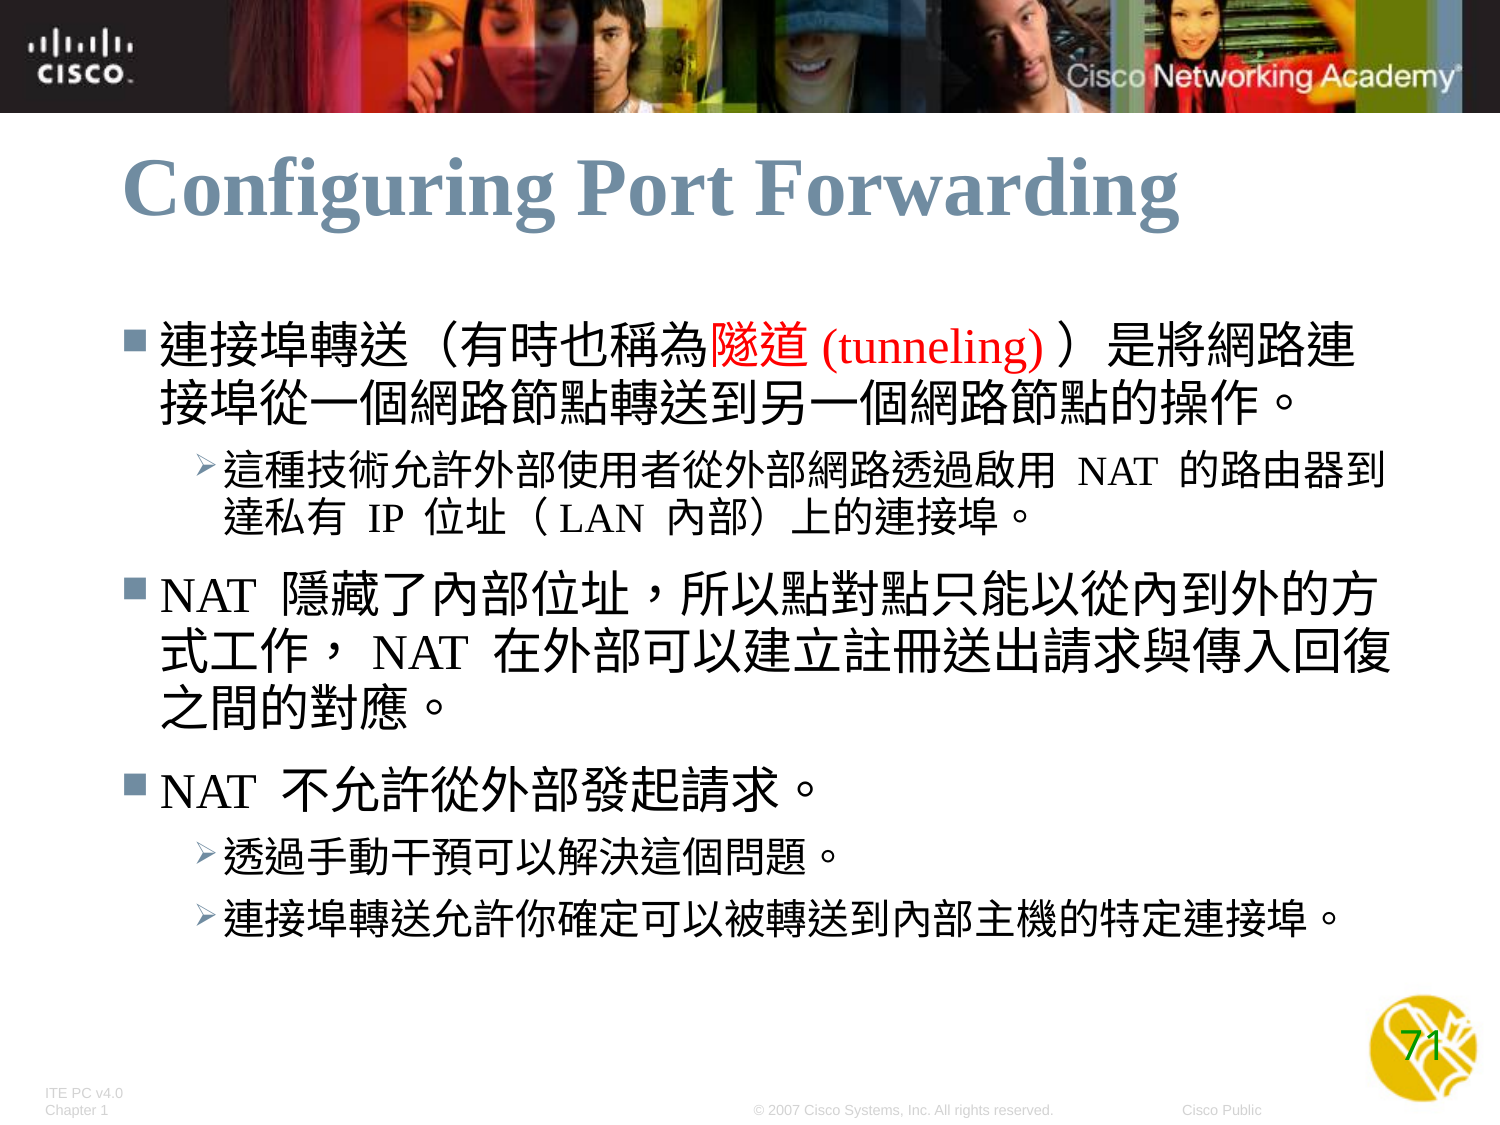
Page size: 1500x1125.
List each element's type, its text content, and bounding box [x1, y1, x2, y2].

title Configuring Port Forwarding [107, 102, 1444, 241]
list 連接埠轉送（有時也稱為隧道(tunneling)）是將網路連接埠從一個網路節點轉送到另一個網路節點的操作。 這種技術允許外部使用者從外部網路透過啟用 NAT 的路由器到達私有 IP 位址（LAN 內部）上的連接埠。 NAT 隱藏了內部位址，所以點對點只能以從內到外的方式工作，NAT 在外部可以建立註冊送出請求與傳入回復之間的對應。 NAT 不允許從外部發起請求。 透過手動干預可以解決這個問題。 連接埠轉送允許你確定可以被轉送到內部主機的特定連接埠。 [107, 311, 1411, 992]
picture [0, 0, 1500, 113]
picture [1340, 970, 1500, 1125]
